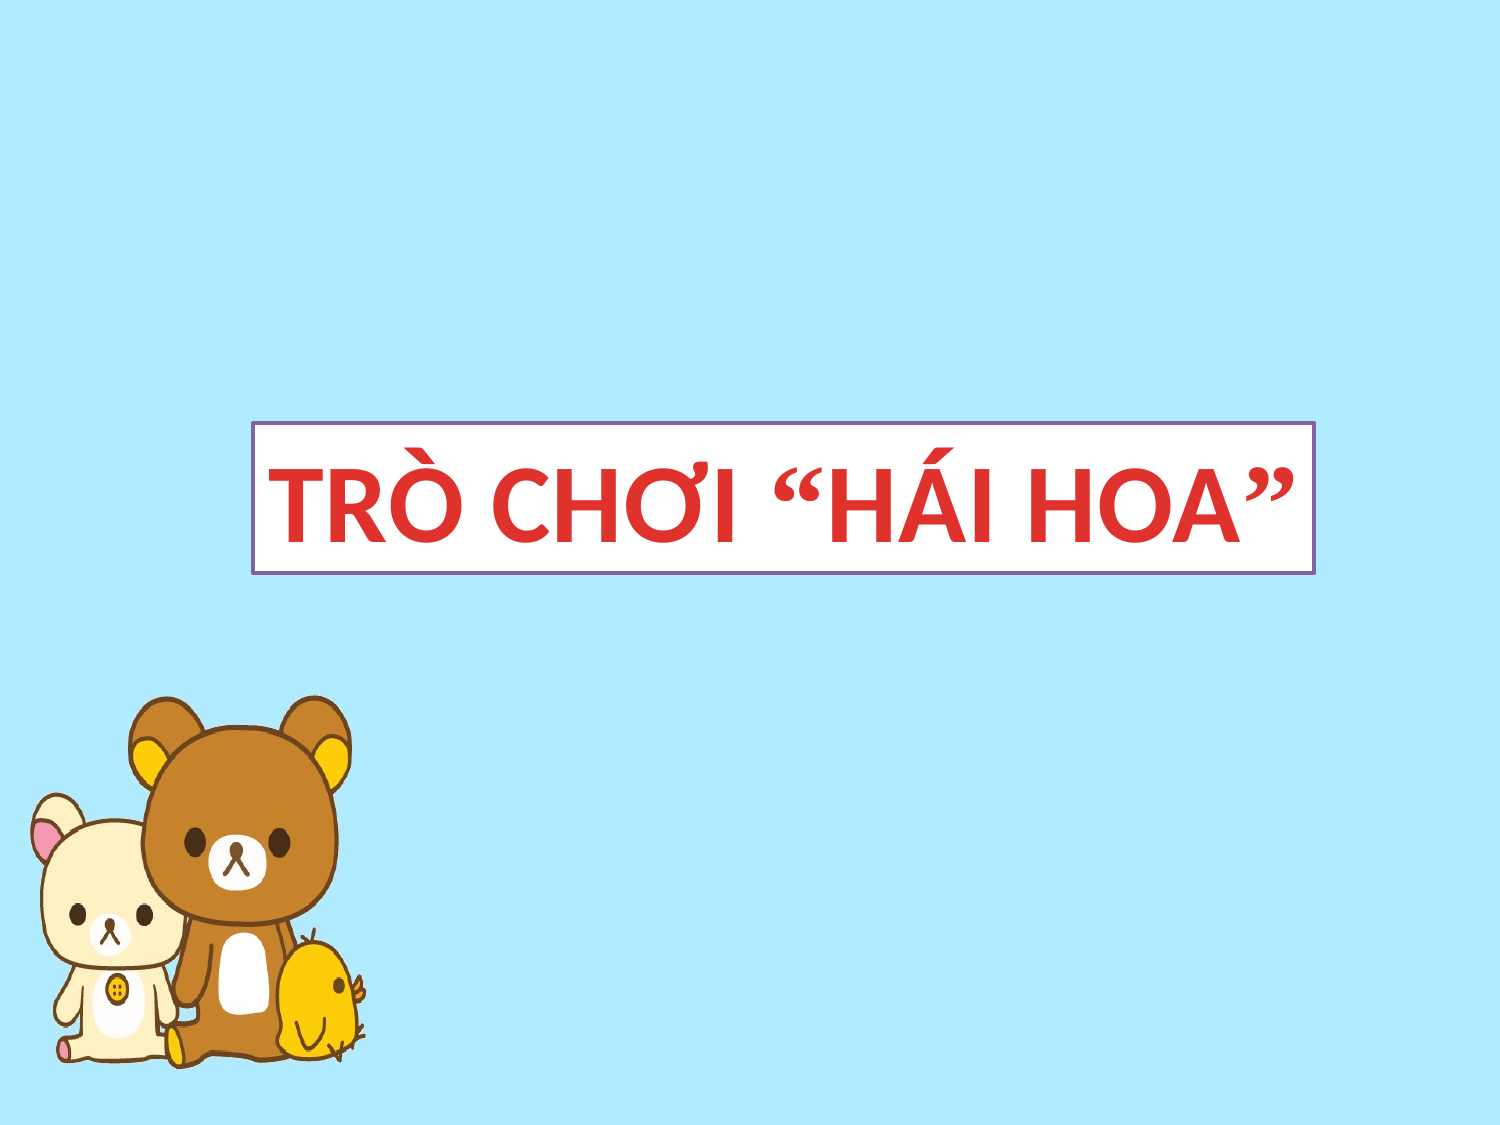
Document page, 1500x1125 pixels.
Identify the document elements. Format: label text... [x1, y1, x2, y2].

picture [0, 0, 1500, 1125]
text_box TRÒ CHƠI “HÁI HOA” [251, 421, 1316, 575]
